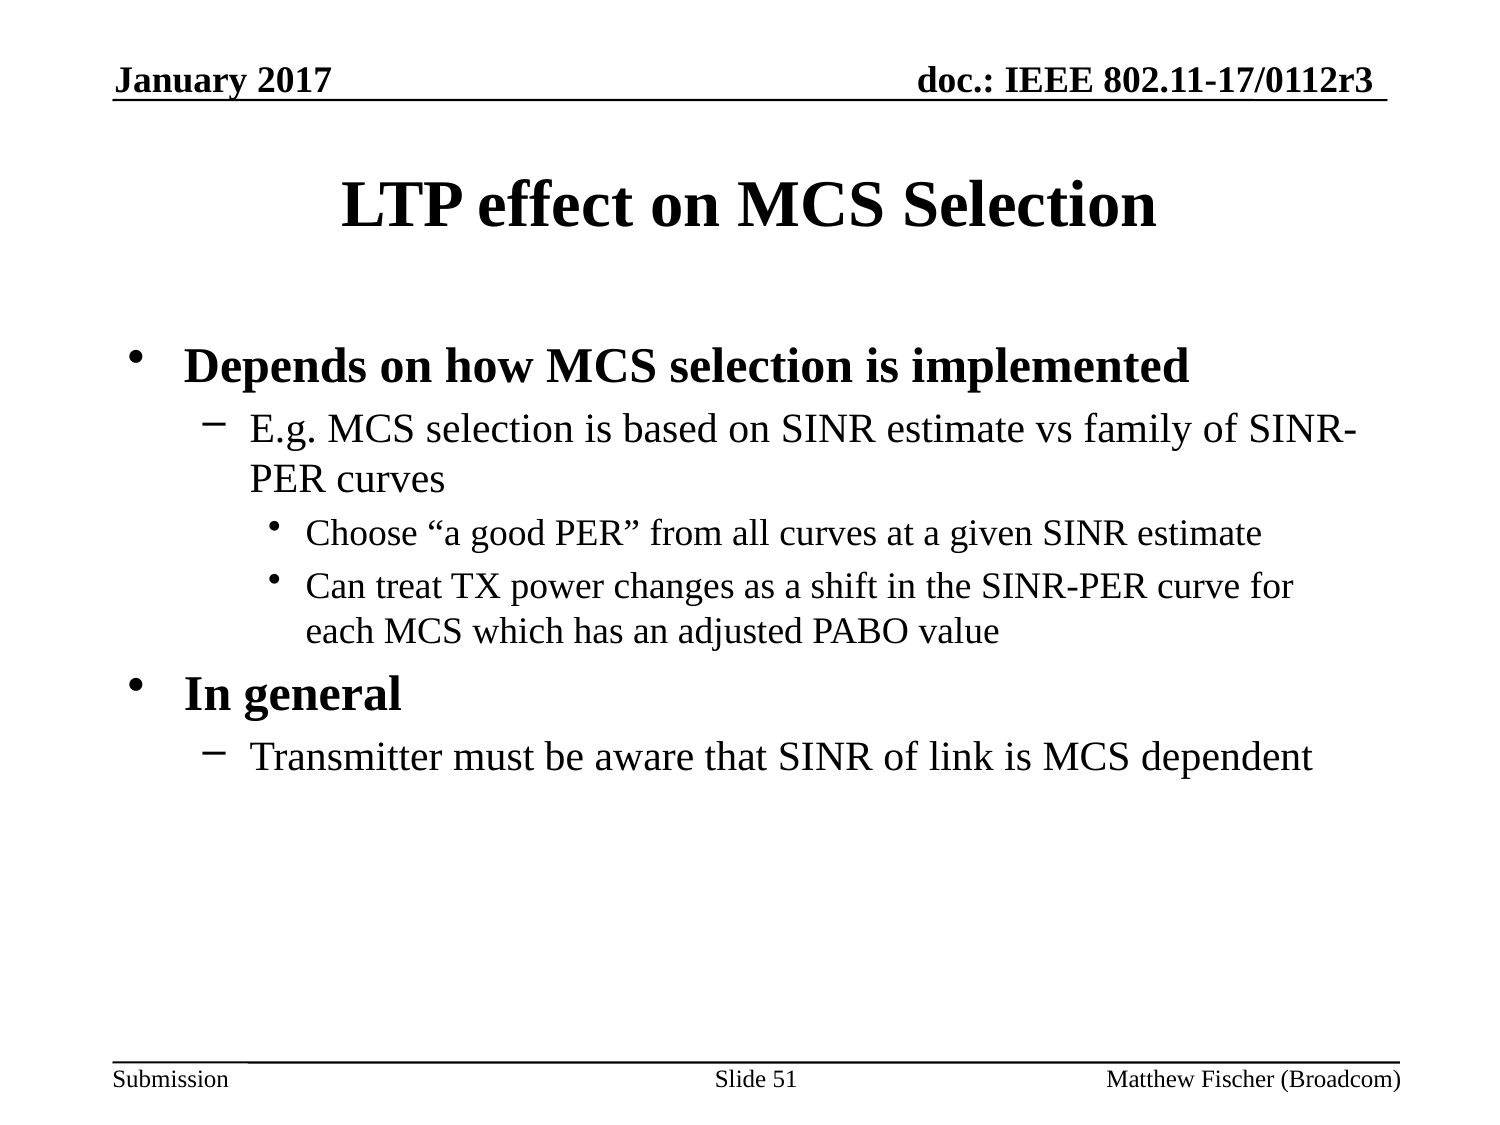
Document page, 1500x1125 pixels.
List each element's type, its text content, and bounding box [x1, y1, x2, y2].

list Depends on how MCS selection is implemented E.g. MCS selection is based on SINR estimate vs family of SINR-PER curves Choose “a good PER” from all curves at a given SINR estimate Can treat TX power changes as a shift in the SINR-PER curve for each MCS which has an adjusted PABO value In general Transmitter must be aware that SINR of link is MCS dependent [112, 324, 1388, 1001]
title LTP effect on MCS Selection [112, 112, 1388, 288]
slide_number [114, 54, 335, 101]
slide_number Slide 51 [712, 1061, 800, 1093]
footer Matthew Fischer (Broadcom) [1102, 1061, 1402, 1093]
